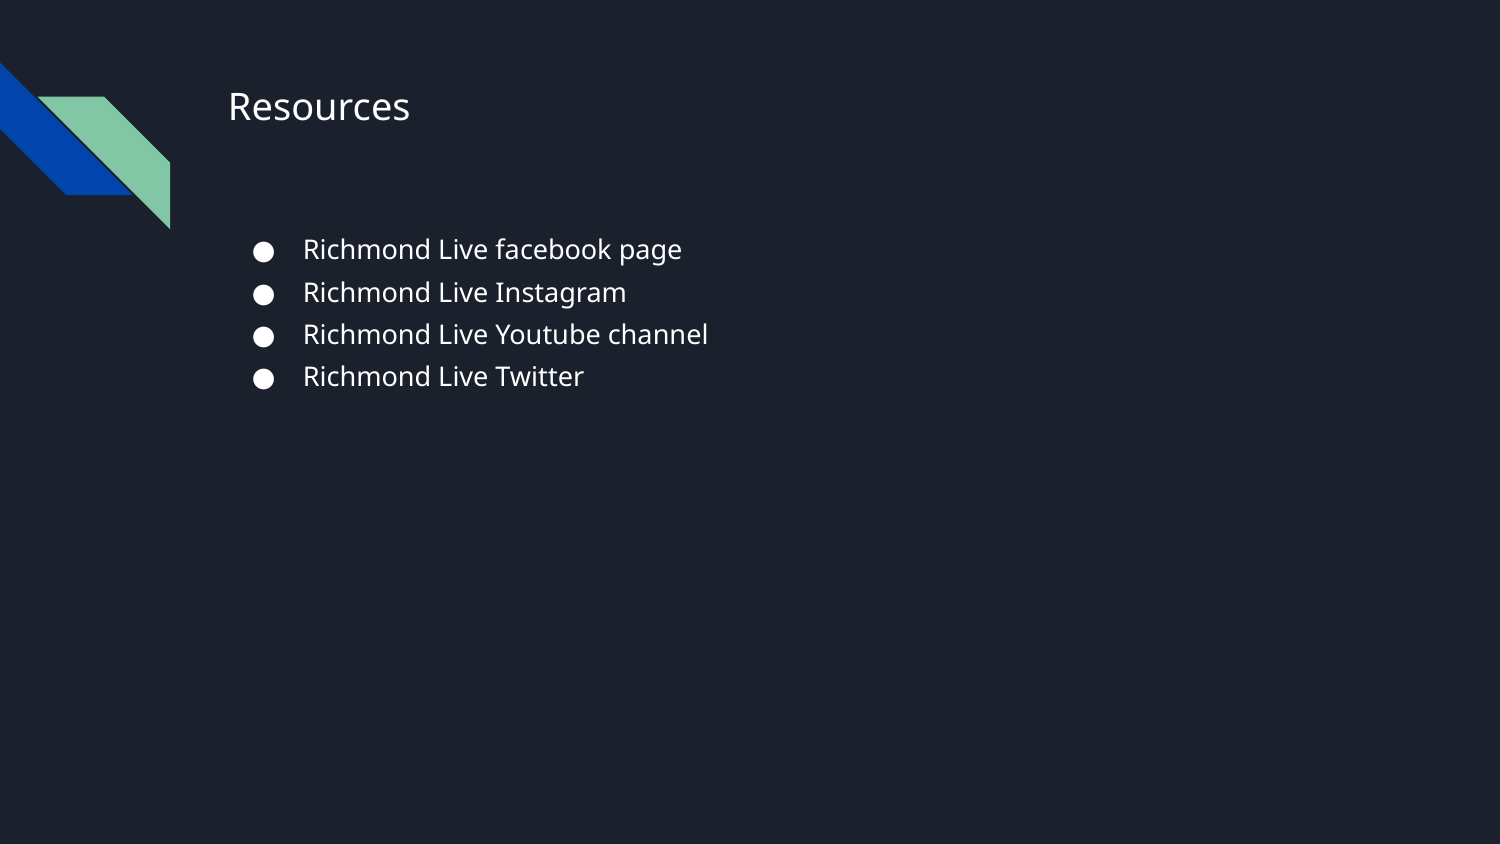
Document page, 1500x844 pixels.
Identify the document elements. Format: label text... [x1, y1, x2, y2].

title Resources [212, 64, 1368, 147]
list Richmond Live facebook page Richmond Live Instagram Richmond Live Youtube channel Richmond Live Twitter [212, 210, 1368, 735]
